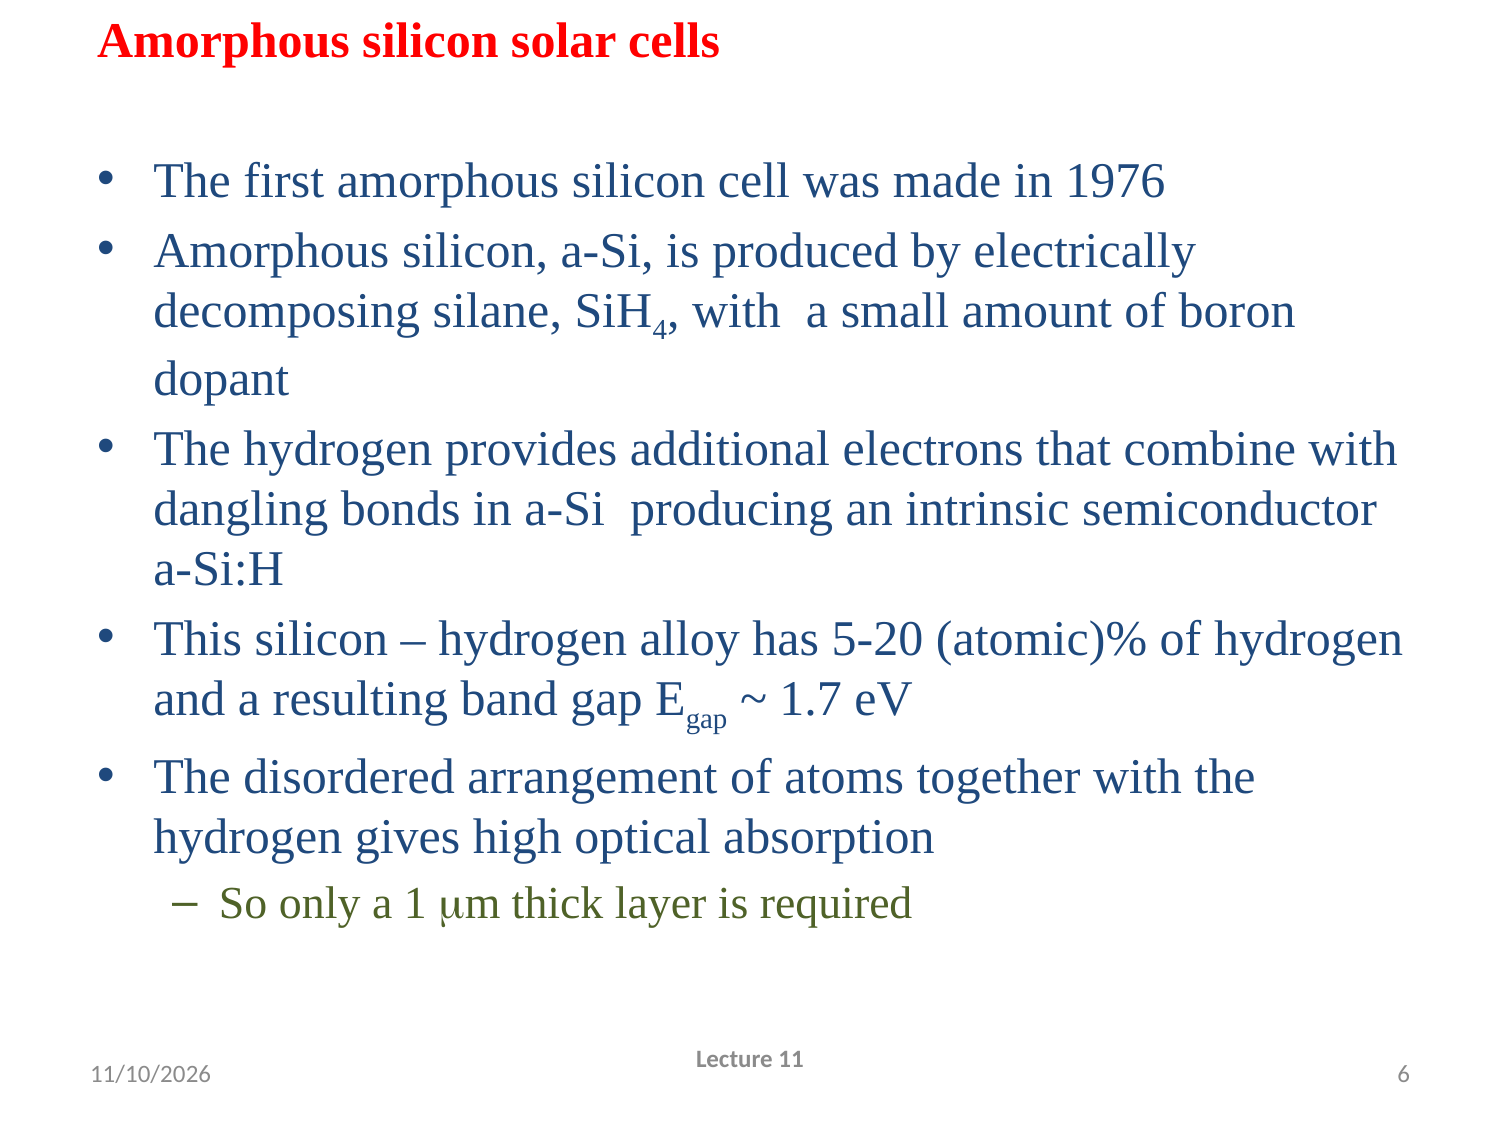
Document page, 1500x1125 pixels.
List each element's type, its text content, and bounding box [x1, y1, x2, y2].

footer Lecture 11 [512, 1042, 988, 1103]
slide_number 6 [1074, 1042, 1425, 1103]
list Amorphous silicon solar cells The first amorphous silicon cell was made in 1976 Amorphous silicon, a-Si, is produced by electrically decomposing silane, SiH4, with a small amount of boron dopant The hydrogen provides additional electrons that combine with dangling bonds in a-Si producing an intrinsic semiconductor a-Si:H This silicon – hydrogen alloy has 5-20 (atomic)% of hydrogen and a resulting band gap Egap ~ 1.7 eV The disordered arrangement of atoms together with the hydrogen gives high optical absorption So only a 1 mm thick layer is required [82, 0, 1430, 1043]
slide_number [75, 1042, 425, 1103]
